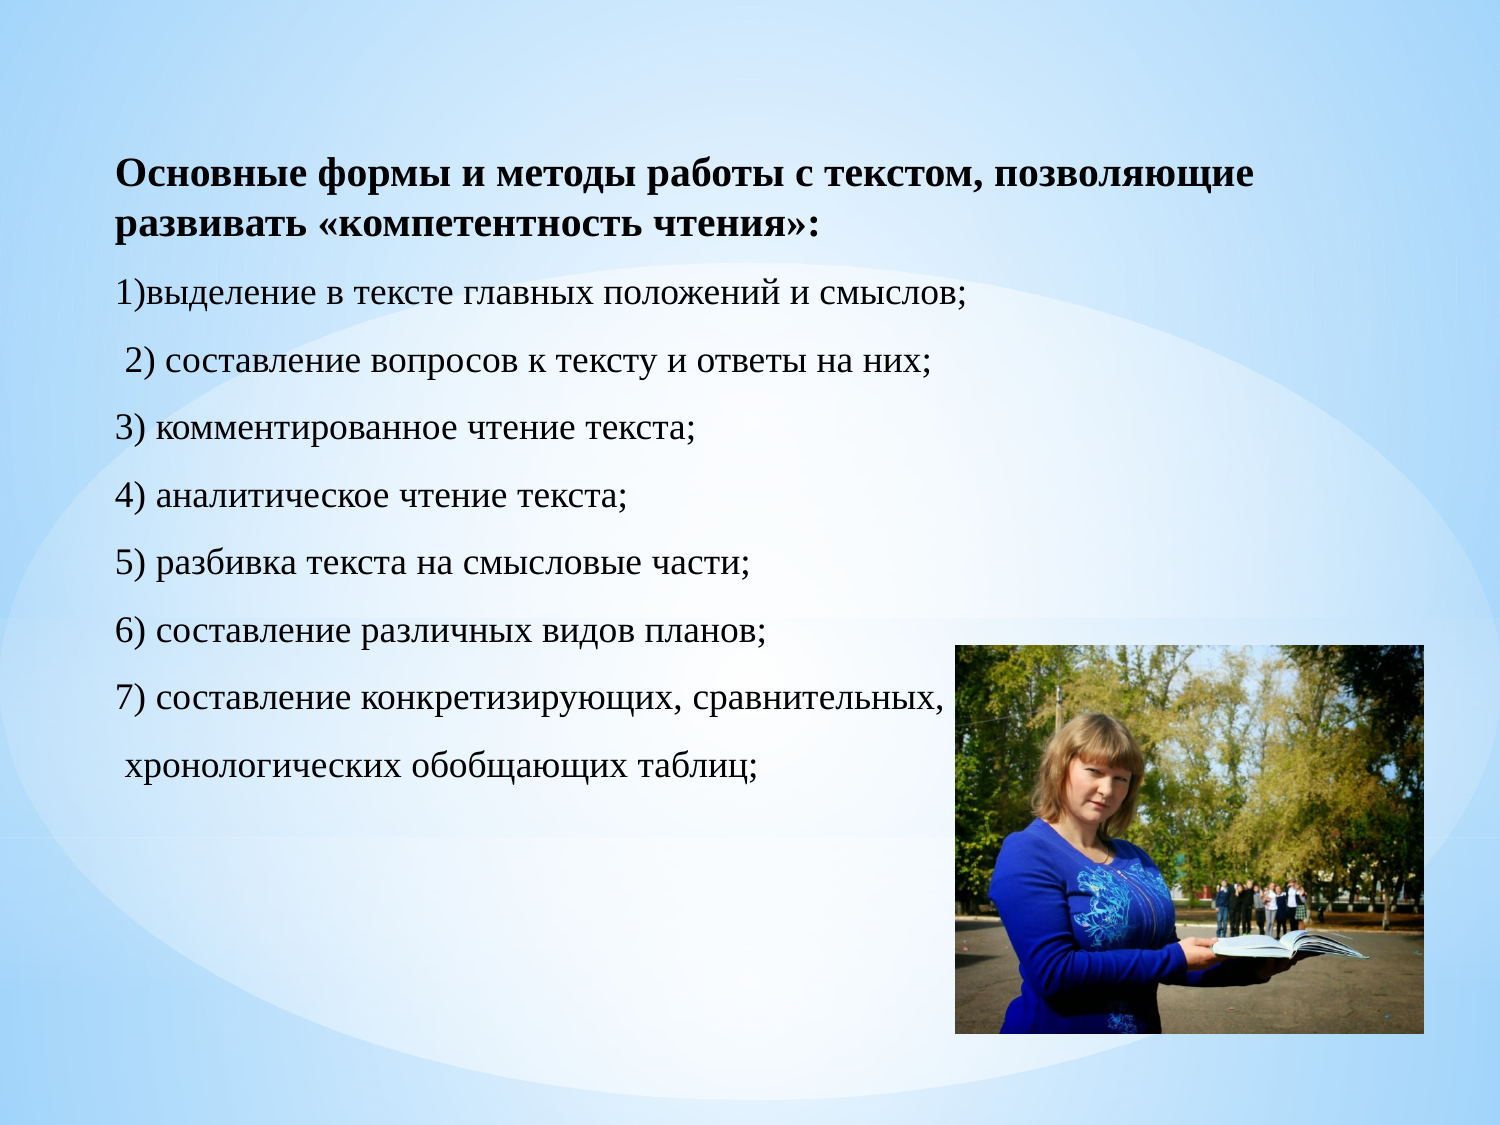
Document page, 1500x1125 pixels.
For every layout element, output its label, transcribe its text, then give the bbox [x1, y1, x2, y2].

chart [242, 373, 1244, 1041]
picture [955, 644, 1424, 1034]
text_box Основные формы и методы работы с текстом, позволяющие развивать «компетентность чтения»: 1)выделение в тексте главных положений и смыслов; 2) составление вопросов к тексту и ответы на них; 3) комментированное чтение текста; 4) аналитическое чтение текста; 5) разбивка текста на смысловые части; 6) составление различных видов планов; 7) составление конкретизирующих, сравнительных, хронологических обобщающих таблиц; [100, 137, 1424, 837]
